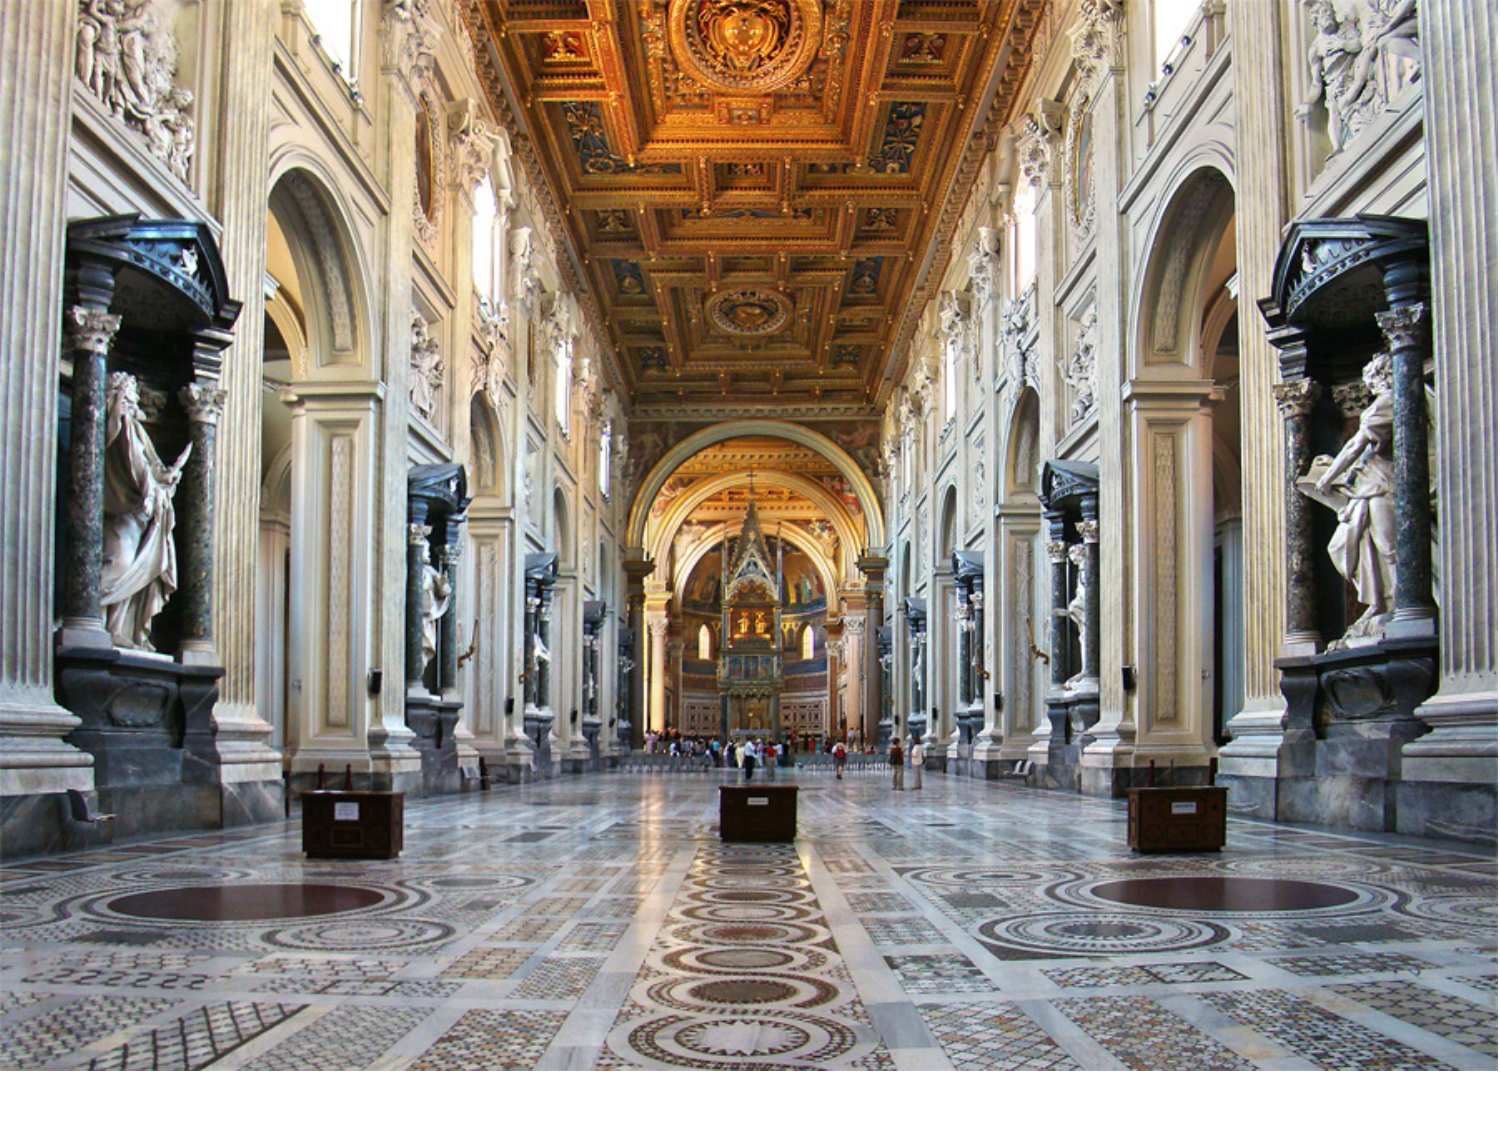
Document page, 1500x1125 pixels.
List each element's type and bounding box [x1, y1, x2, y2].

list [0, 0, 1498, 1071]
